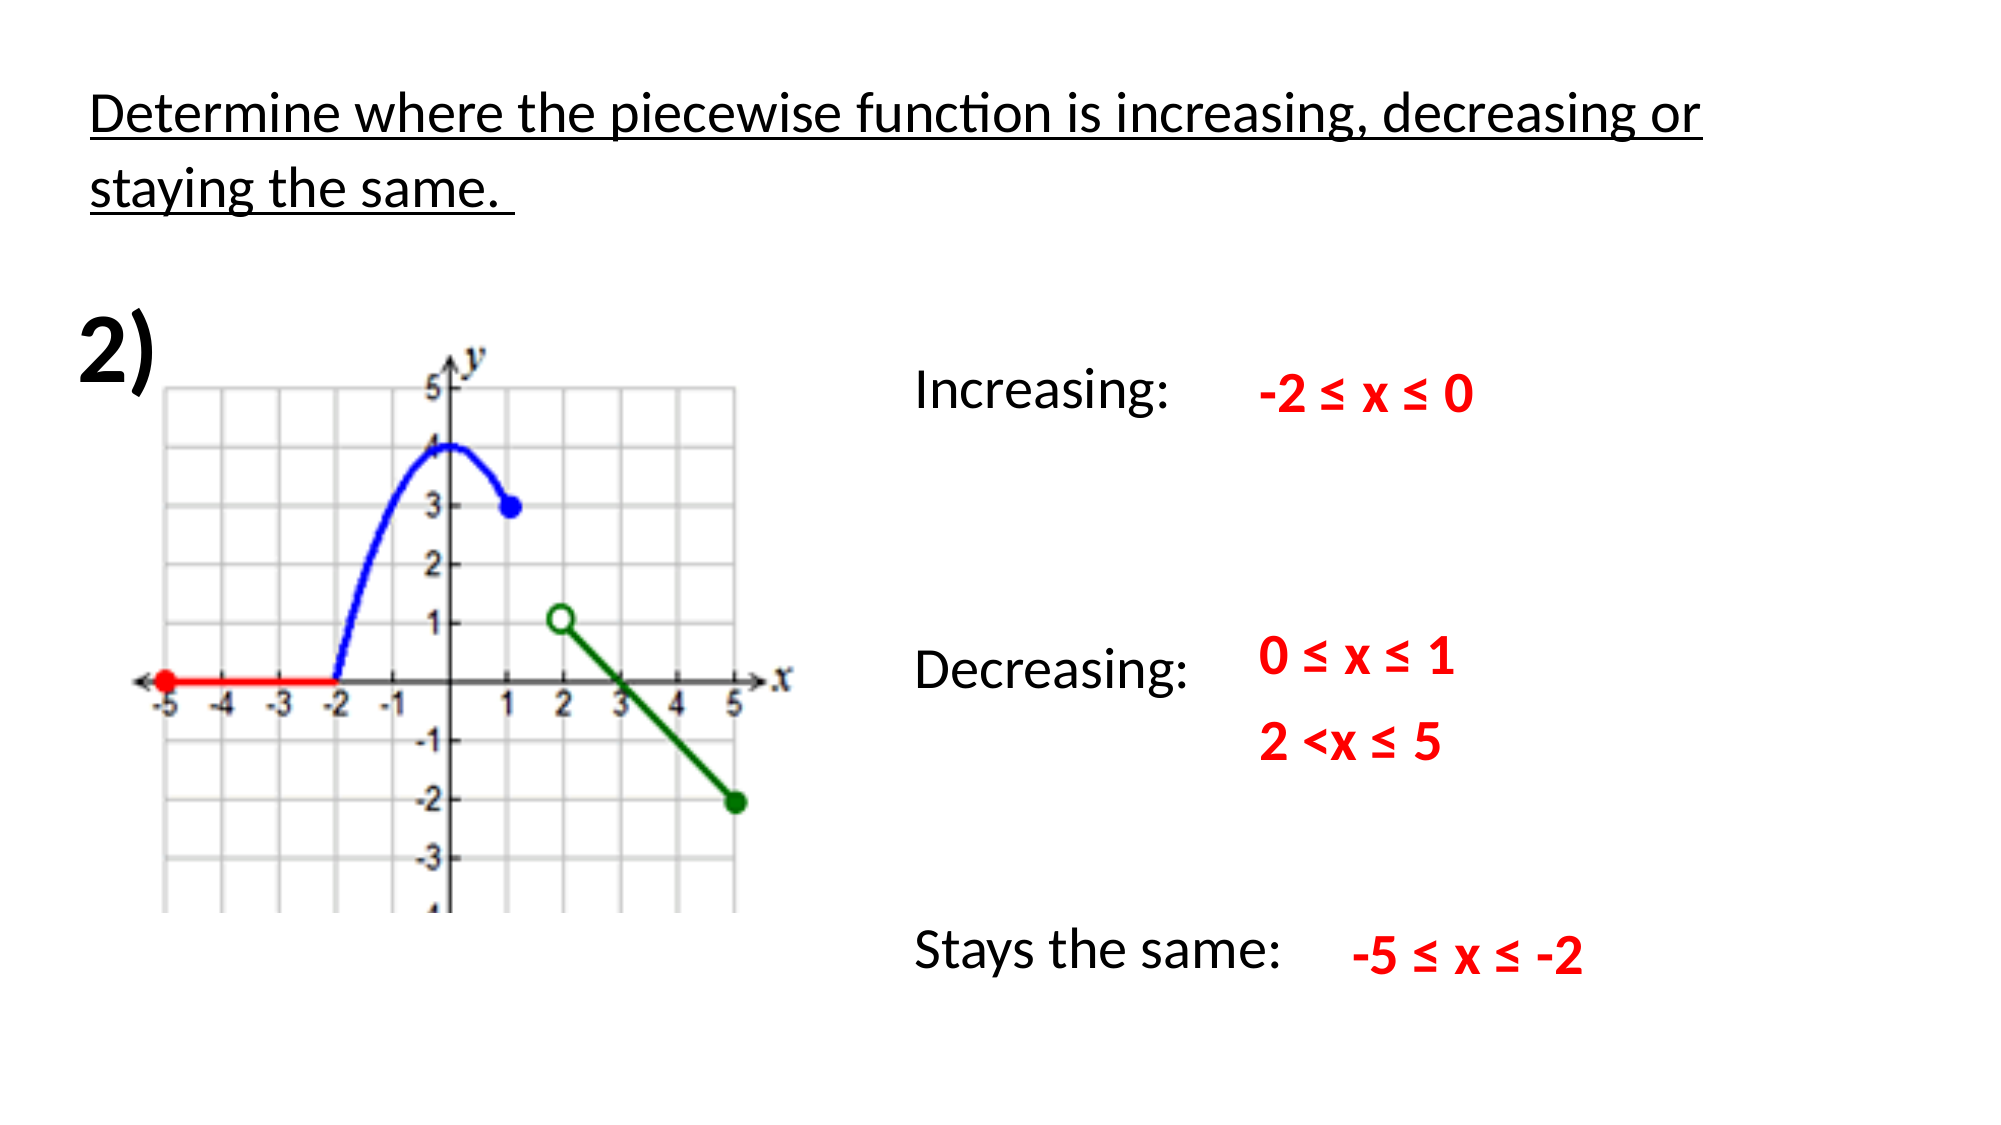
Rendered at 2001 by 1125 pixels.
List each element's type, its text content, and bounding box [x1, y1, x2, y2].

text_box 0 ≤ x ≤ 1 [1244, 608, 1550, 694]
text_box 2 <x ≤ 5 [1244, 694, 1550, 780]
picture [99, 312, 813, 913]
text_box Determine where the piecewise function is increasing, decreasing or staying the same. [74, 62, 1863, 227]
text_box 2) [62, 275, 250, 410]
text_box Increasing: Decreasing: Stays the same: [900, 343, 1550, 988]
text_box -2 ≤ x ≤ 0 [1244, 346, 1550, 432]
text_box -5 ≤ x ≤ -2 [1337, 908, 1642, 994]
